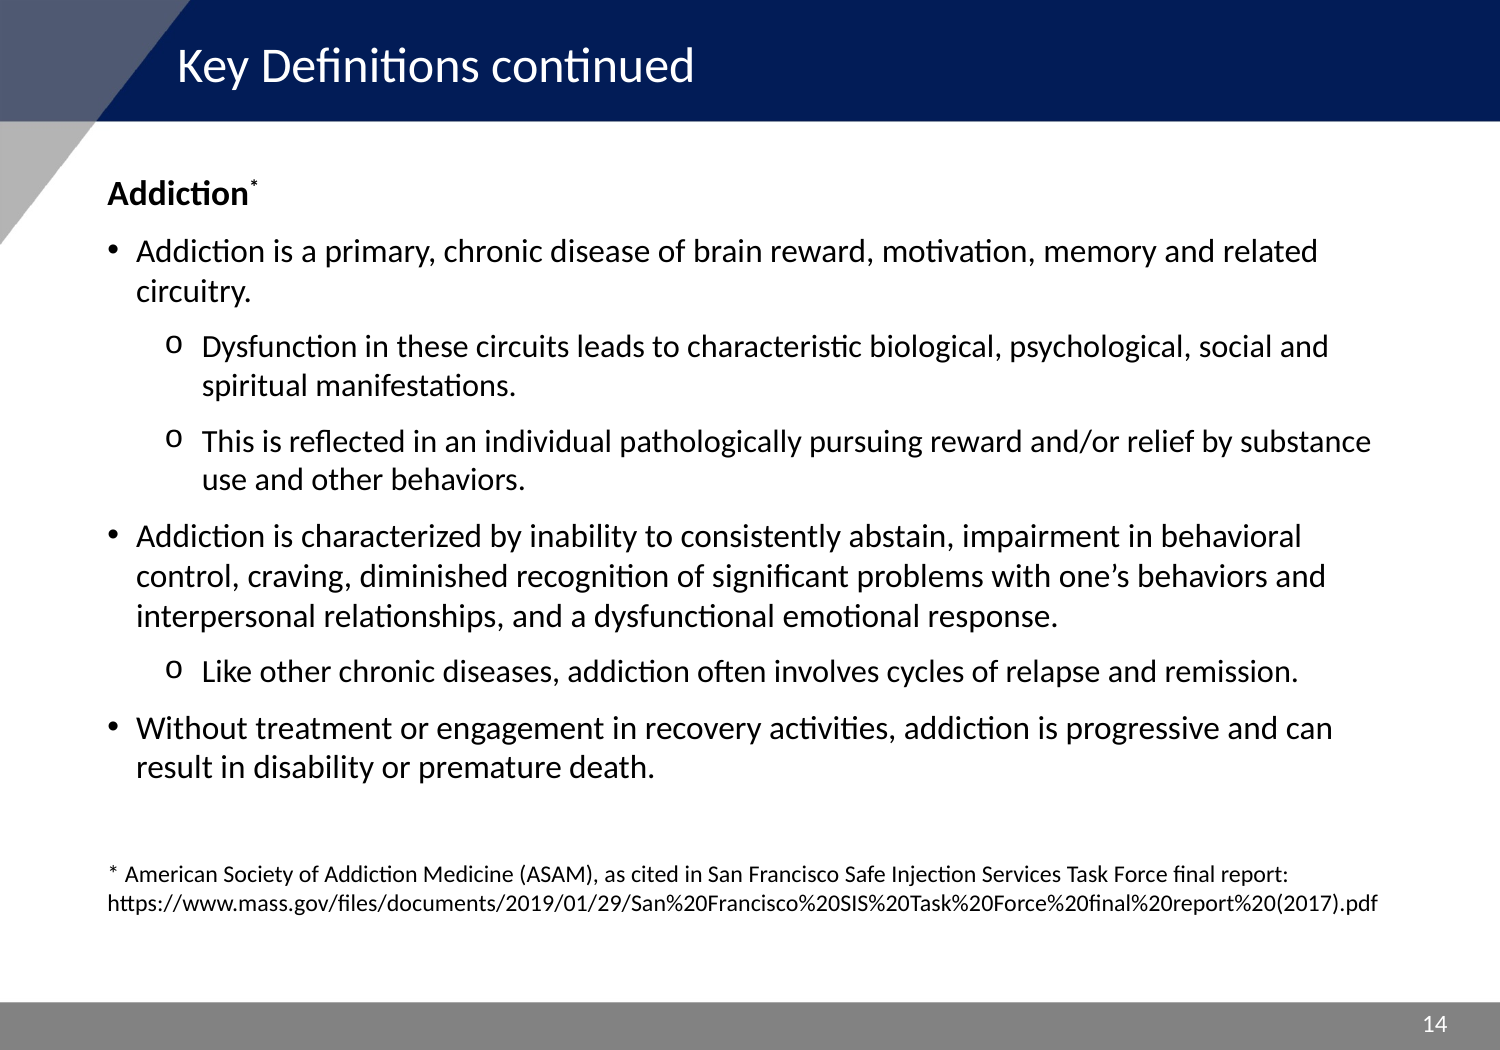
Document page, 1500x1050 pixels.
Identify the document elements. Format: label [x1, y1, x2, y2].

list [0, 0, 1500, 1050]
